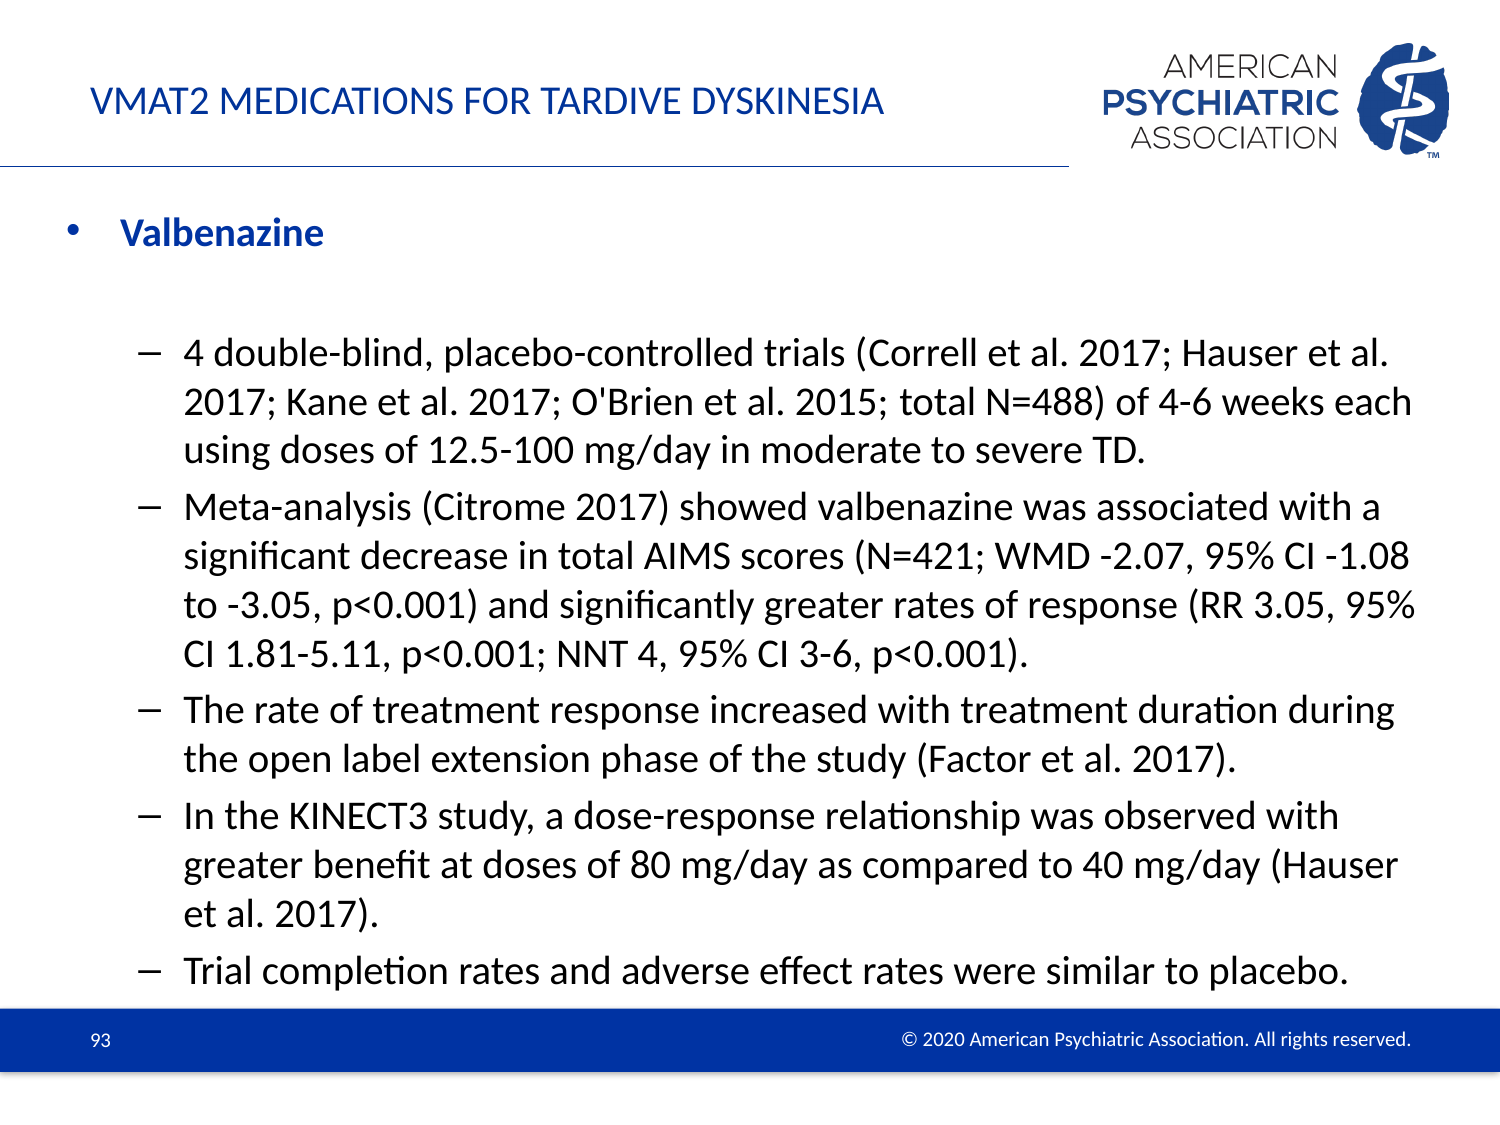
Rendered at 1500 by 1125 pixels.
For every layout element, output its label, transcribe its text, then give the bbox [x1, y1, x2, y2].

list Valbenazine 4 double-blind, placebo-controlled trials (Correll et al. 2017; Hauser et al. 2017; Kane et al. 2017; O'Brien et al. 2015; total N=488) of 4-6 weeks each using doses of 12.5-100 mg/day in moderate to severe TD. Meta-analysis (Citrome 2017) showed valbenazine was associated with a significant decrease in total AIMS scores (N=421; WMD -2.07, 95% CI -1.08 to -3.05, p<0.001) and significantly greater rates of response (RR 3.05, 95% CI 1.81-5.11, p<0.001; NNT 4, 95% CI 3-6, p<0.001). The rate of treatment response increased with treatment duration during the open label extension phase of the study (Factor et al. 2017). In the KINECT3 study, a dose-response relationship was observed with greater benefit at doses of 80 mg/day as compared to 40 mg/day (Hauser et al. 2017). Trial completion rates and adverse effect rates were similar to placebo. [51, 195, 1457, 1002]
title VMAT2 Medications for Tardive Dyskinesia [75, 50, 1070, 147]
